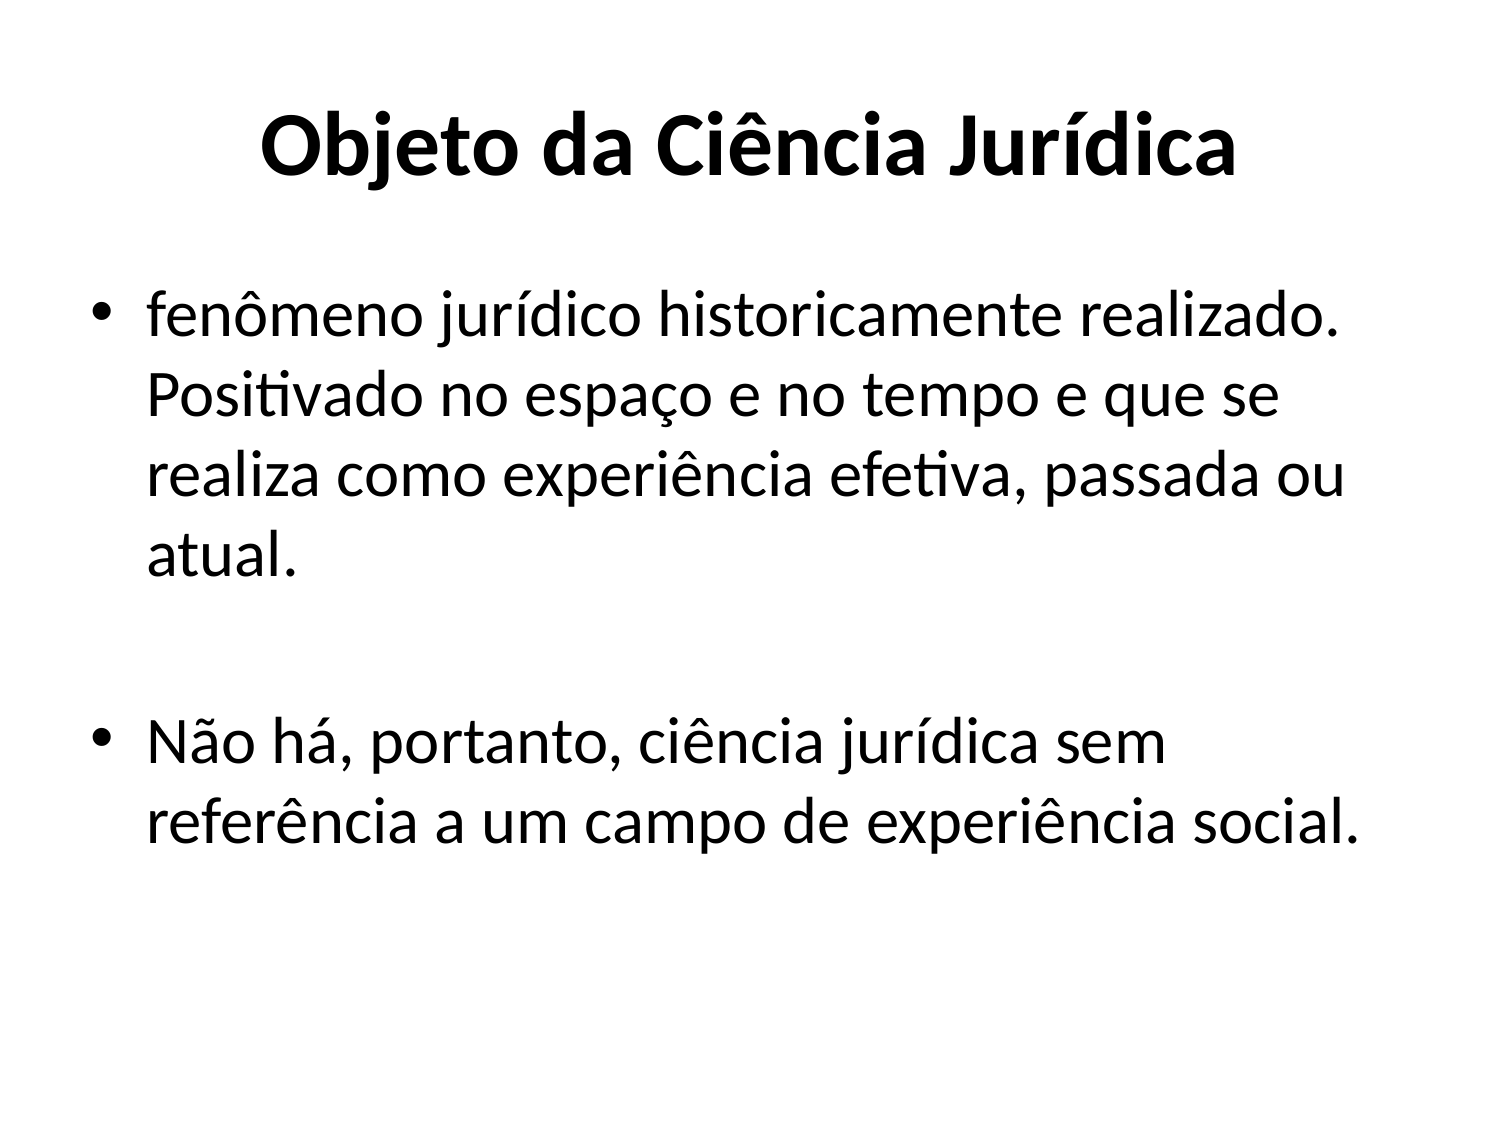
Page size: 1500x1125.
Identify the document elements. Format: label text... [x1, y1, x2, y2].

list fenômeno jurídico historicamente realizado. Positivado no espaço e no tempo e que se realiza como experiência efetiva, passada ou atual. Não há, portanto, ciência jurídica sem referência a um campo de experiência social. [75, 262, 1425, 1005]
title Objeto da Ciência Jurídica [75, 45, 1425, 233]
